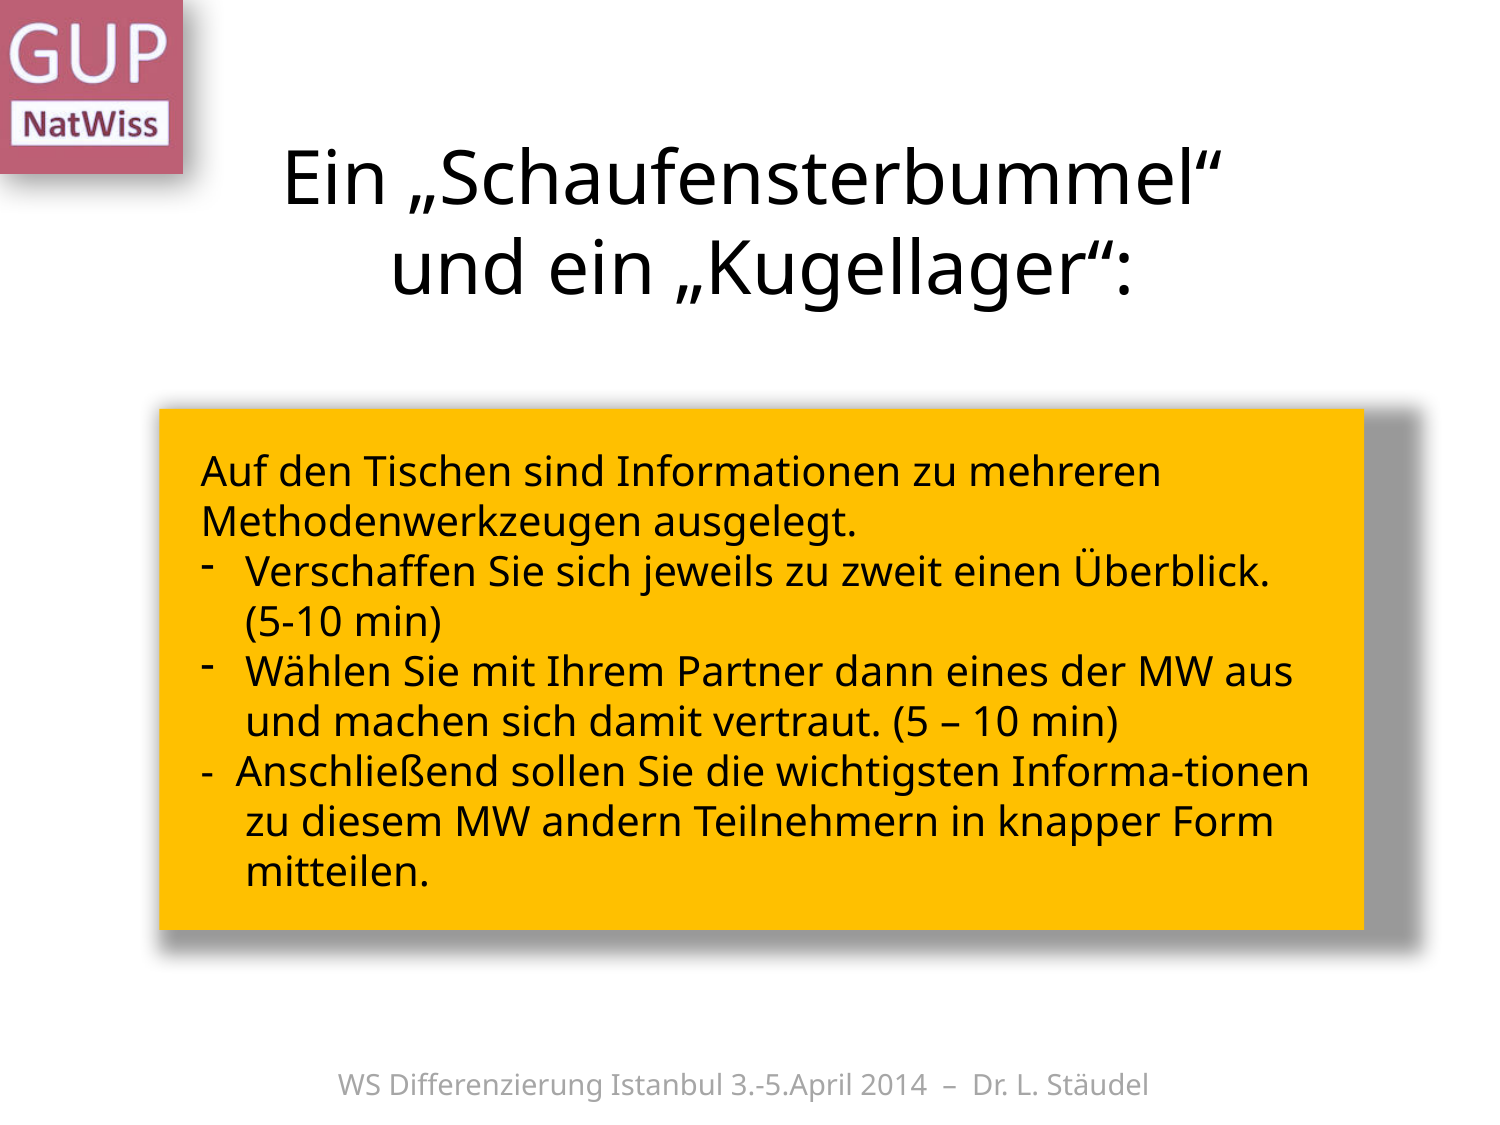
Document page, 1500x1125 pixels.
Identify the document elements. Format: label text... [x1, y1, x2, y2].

footer WS Differenzierung Istanbul 3.-5.April 2014 – Dr. L. Stäudel [170, 1058, 1318, 1125]
title Ein „Schaufensterbummel“ und ein „Kugellager“: [111, 125, 1412, 314]
text_box Auf den Tischen sind Informationen zu mehreren Methodenwerkzeugen ausgelegt. Verschaffen Sie sich jeweils zu zweit einen Überblick. (5-10 min) Wählen Sie mit Ihrem Partner dann eines der MW aus und machen sich damit vertraut. (5 – 10 min) - Anschließend sollen Sie die wichtigsten Informa-tionen zu diesem MW andern Teilnehmern in knapper Form mitteilen. [159, 408, 1365, 930]
picture [0, 0, 184, 175]
